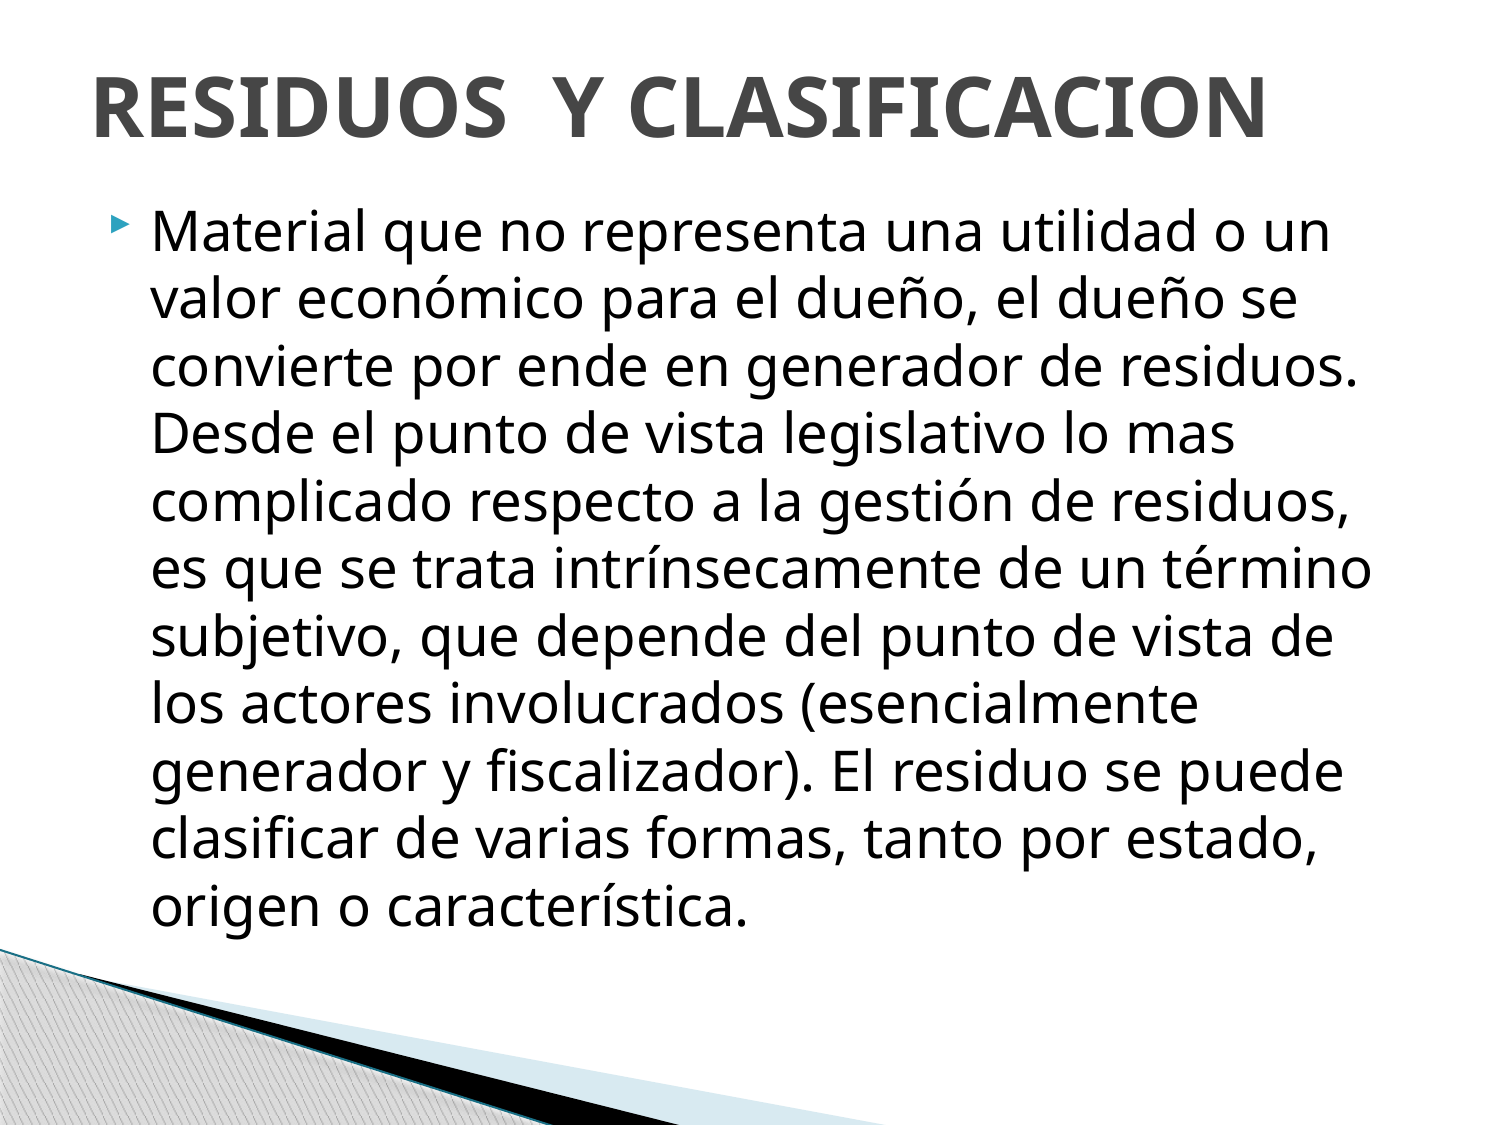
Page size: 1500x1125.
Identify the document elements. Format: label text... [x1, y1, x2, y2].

list Material que no representa una utilidad o un valor económico para el dueño, el dueño se convierte por ende en generador de residuos. Desde el punto de vista legislativo lo mas complicado respecto a la gestión de residuos, es que se trata intrínsecamente de un término subjetivo, que depende del punto de vista de los actores involucrados (esencialmente generador y fiscalizador). El residuo se puede clasificar de varias formas, tanto por estado, origen o característica. [74, 187, 1426, 1006]
title RESIDUOS Y CLASIFICACION [75, 45, 1425, 233]
